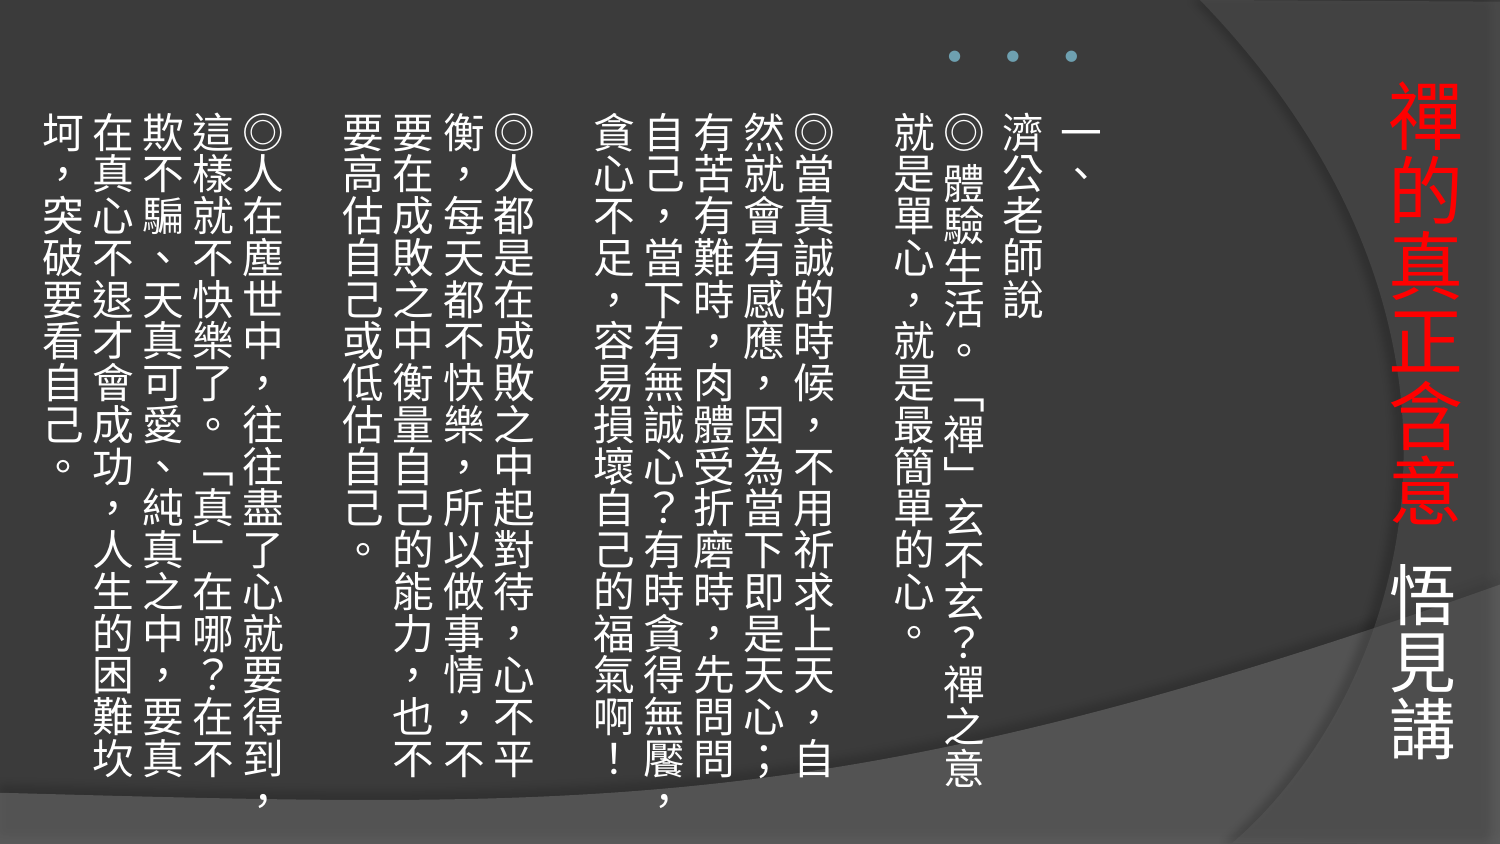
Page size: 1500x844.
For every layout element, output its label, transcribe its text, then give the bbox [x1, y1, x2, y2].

list 一、 濟公老師說 ◎體驗生活。「禪」玄不玄？禪之意就是單心，就是最簡單的心。 ◎當真誠的時候，不用祈求上天，自然就會有感應，因為當下即是天心；有苦有難時，肉體受折磨時，先問問自己，當下有無誠心？有時貪得無饜，貪心不足，容易損壞自己的福氣啊！ ◎人都是在成敗之中起對待，心不平衡，每天都不快樂，所以做事情，不要在成敗之中衡量自己的能力，也不要高估自己或低估自己。 ◎人在塵世中，往往盡了心就要得到，這樣就不快樂了。「真」在哪？在不欺不騙、天真可愛、純真之中，要真在真心不退才會成功，人生的困難坎坷，突破要看自己。 [29, 27, 1365, 820]
title 禪的真正含意 悟見講 [1364, 21, 1483, 820]
